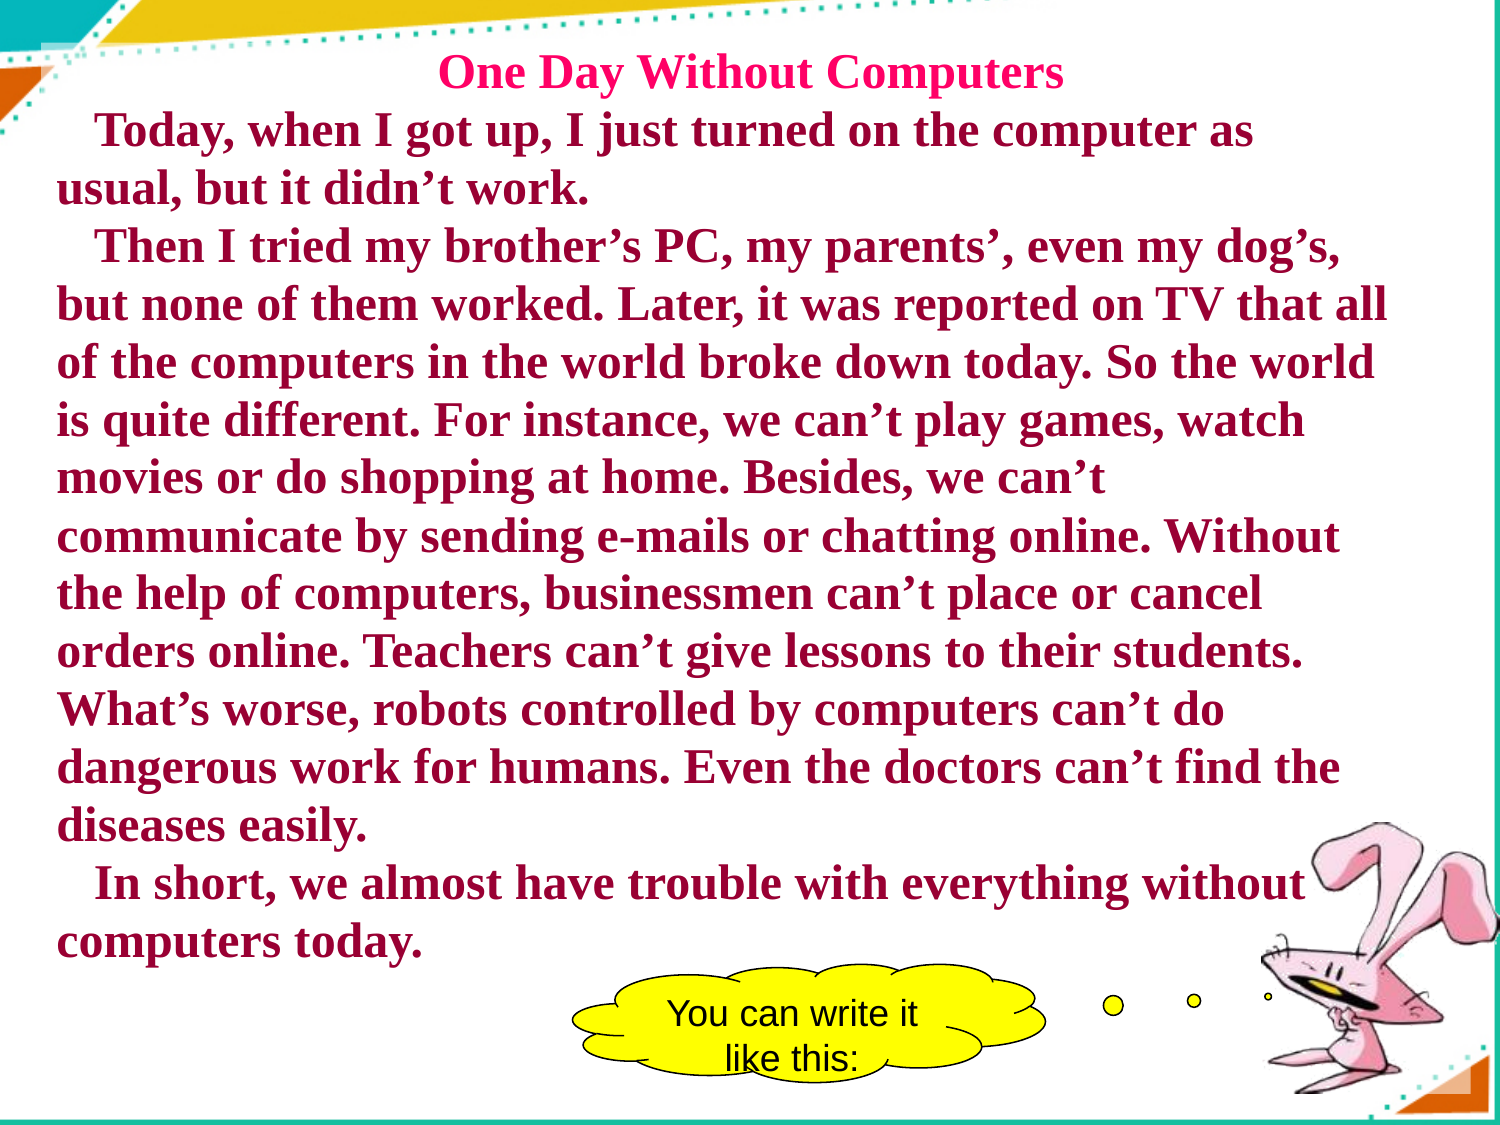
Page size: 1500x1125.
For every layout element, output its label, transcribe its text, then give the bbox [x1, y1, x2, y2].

list One Day Without Computers Today, when I got up, I just turned on the computer as usual, but it didn’t work. Then I tried my brother’s PC, my parents’, even my dog’s, but none of them worked. Later, it was reported on TV that all of the computers in the world broke down today. So the world is quite different. For instance, we can’t play games, watch movies or do shopping at home. Besides, we can’t communicate by sending e-mails or chatting online. Without the help of computers, businessmen can’t place or cancel orders online. Teachers can’t give lessons to their students. What’s worse, robots controlled by computers can’t do dangerous work for humans. Even the doctors can’t find the diseases easily. In short, we almost have trouble with everything without computers today. [41, 42, 1471, 1094]
text_box You can write it like this: [572, 964, 1046, 1083]
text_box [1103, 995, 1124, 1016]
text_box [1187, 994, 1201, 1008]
picture [0, 0, 1500, 1125]
